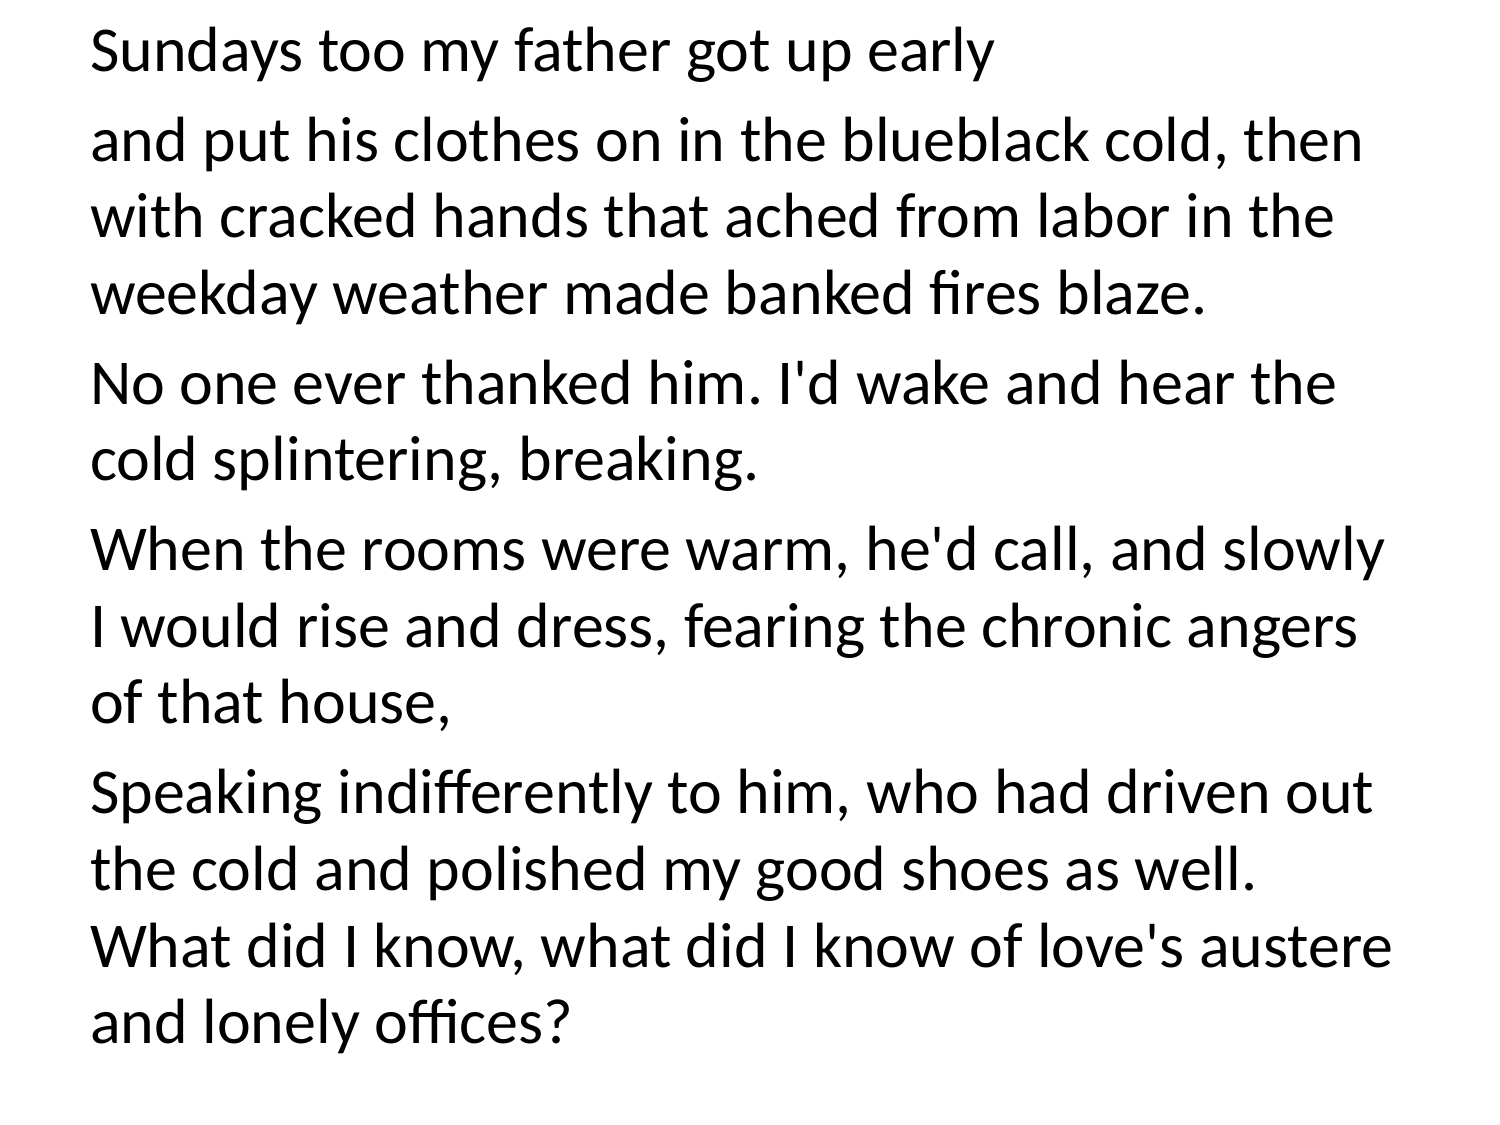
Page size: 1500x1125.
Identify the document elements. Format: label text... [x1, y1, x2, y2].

list Sundays too my father got up early and put his clothes on in the blueblack cold, then with cracked hands that ached from labor in the weekday weather made banked fires blaze. No one ever thanked him. I'd wake and hear the cold splintering, breaking. When the rooms were warm, he'd call, and slowly I would rise and dress, fearing the chronic angers of that house, Speaking indifferently to him, who had driven out the cold and polished my good shoes as well. What did I know, what did I know of love's austere and lonely offices? [75, 0, 1425, 1080]
